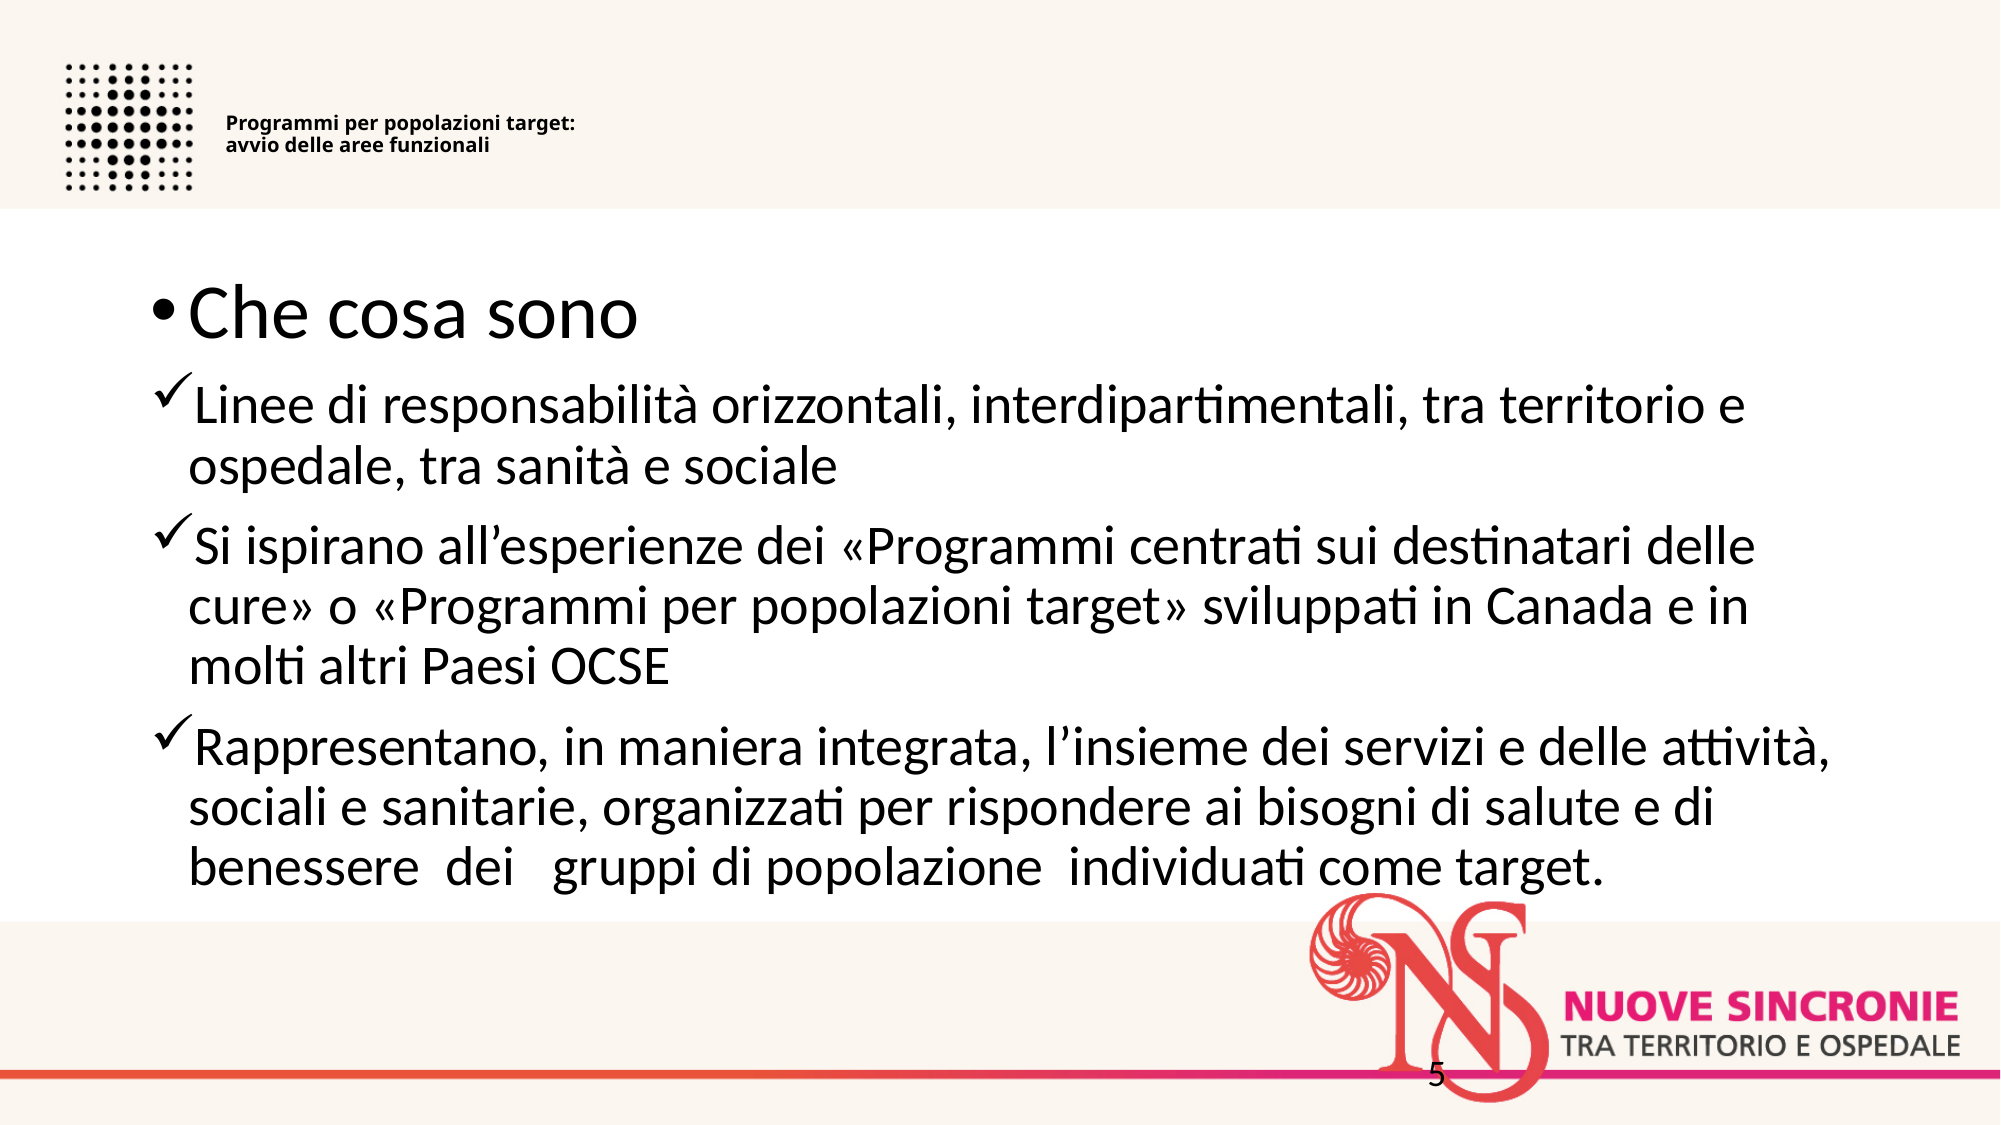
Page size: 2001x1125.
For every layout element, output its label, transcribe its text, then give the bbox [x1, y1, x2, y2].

picture [0, 0, 2001, 1125]
list Che cosa sono Linee di responsabilità orizzontali, interdipartimentali, tra territorio e ospedale, tra sanità e sociale Si ispirano all’esperienze dei «Programmi centrati sui destinatari delle cure» o «Programmi per popolazioni target» sviluppati in Canada e in molti altri Paesi OCSE Rappresentano, in maniera integrata, l’insieme dei servizi e delle attività, sociali e sanitarie, organizzati per rispondere ai bisogni di salute e di benessere dei gruppi di popolazione individuati come target. [134, 264, 1879, 918]
slide_number 5 [1412, 1041, 1863, 1102]
title Programmi per popolazioni target: avvio delle aree funzionali [210, 59, 1863, 210]
